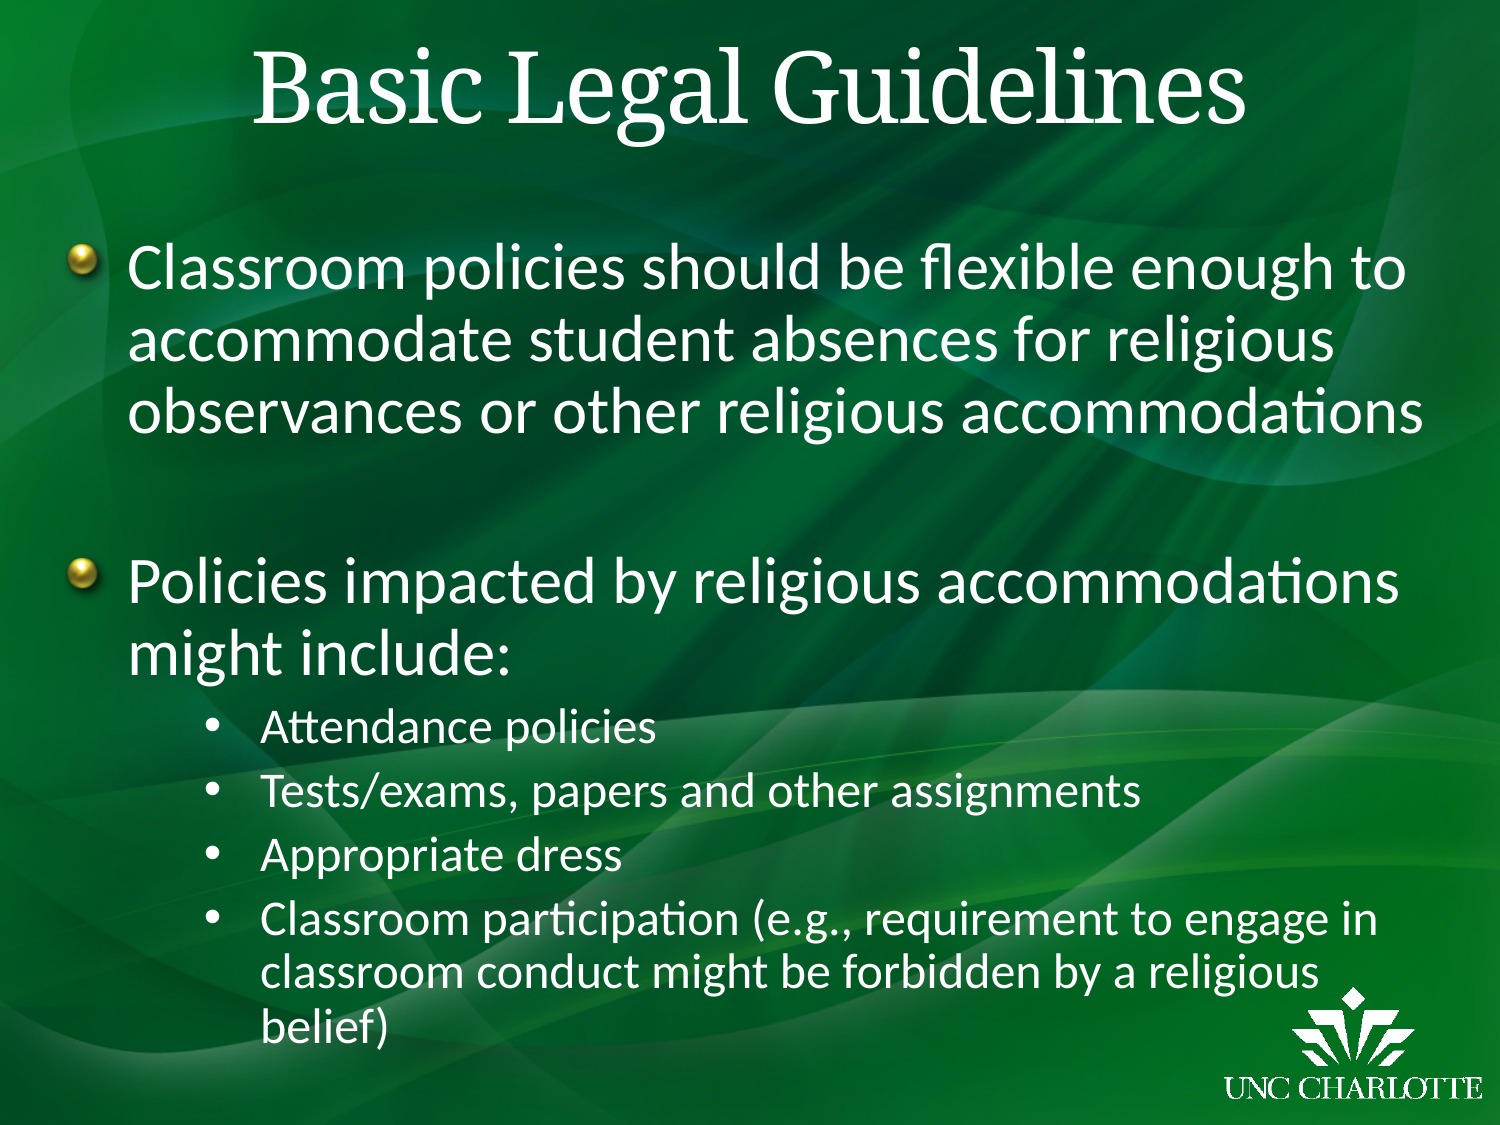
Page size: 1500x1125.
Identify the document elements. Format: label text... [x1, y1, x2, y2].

title Basic Legal Guidelines [62, 37, 1438, 147]
picture [0, 0, 1500, 1125]
list Classroom policies should be flexible enough to accommodate student absences for religious observances or other religious accommodations Policies impacted by religious accommodations might include: Attendance policies Tests/exams, papers and other assignments Appropriate dress Classroom participation (e.g., requirement to engage in classroom conduct might be forbidden by a religious belief) [62, 231, 1438, 1077]
